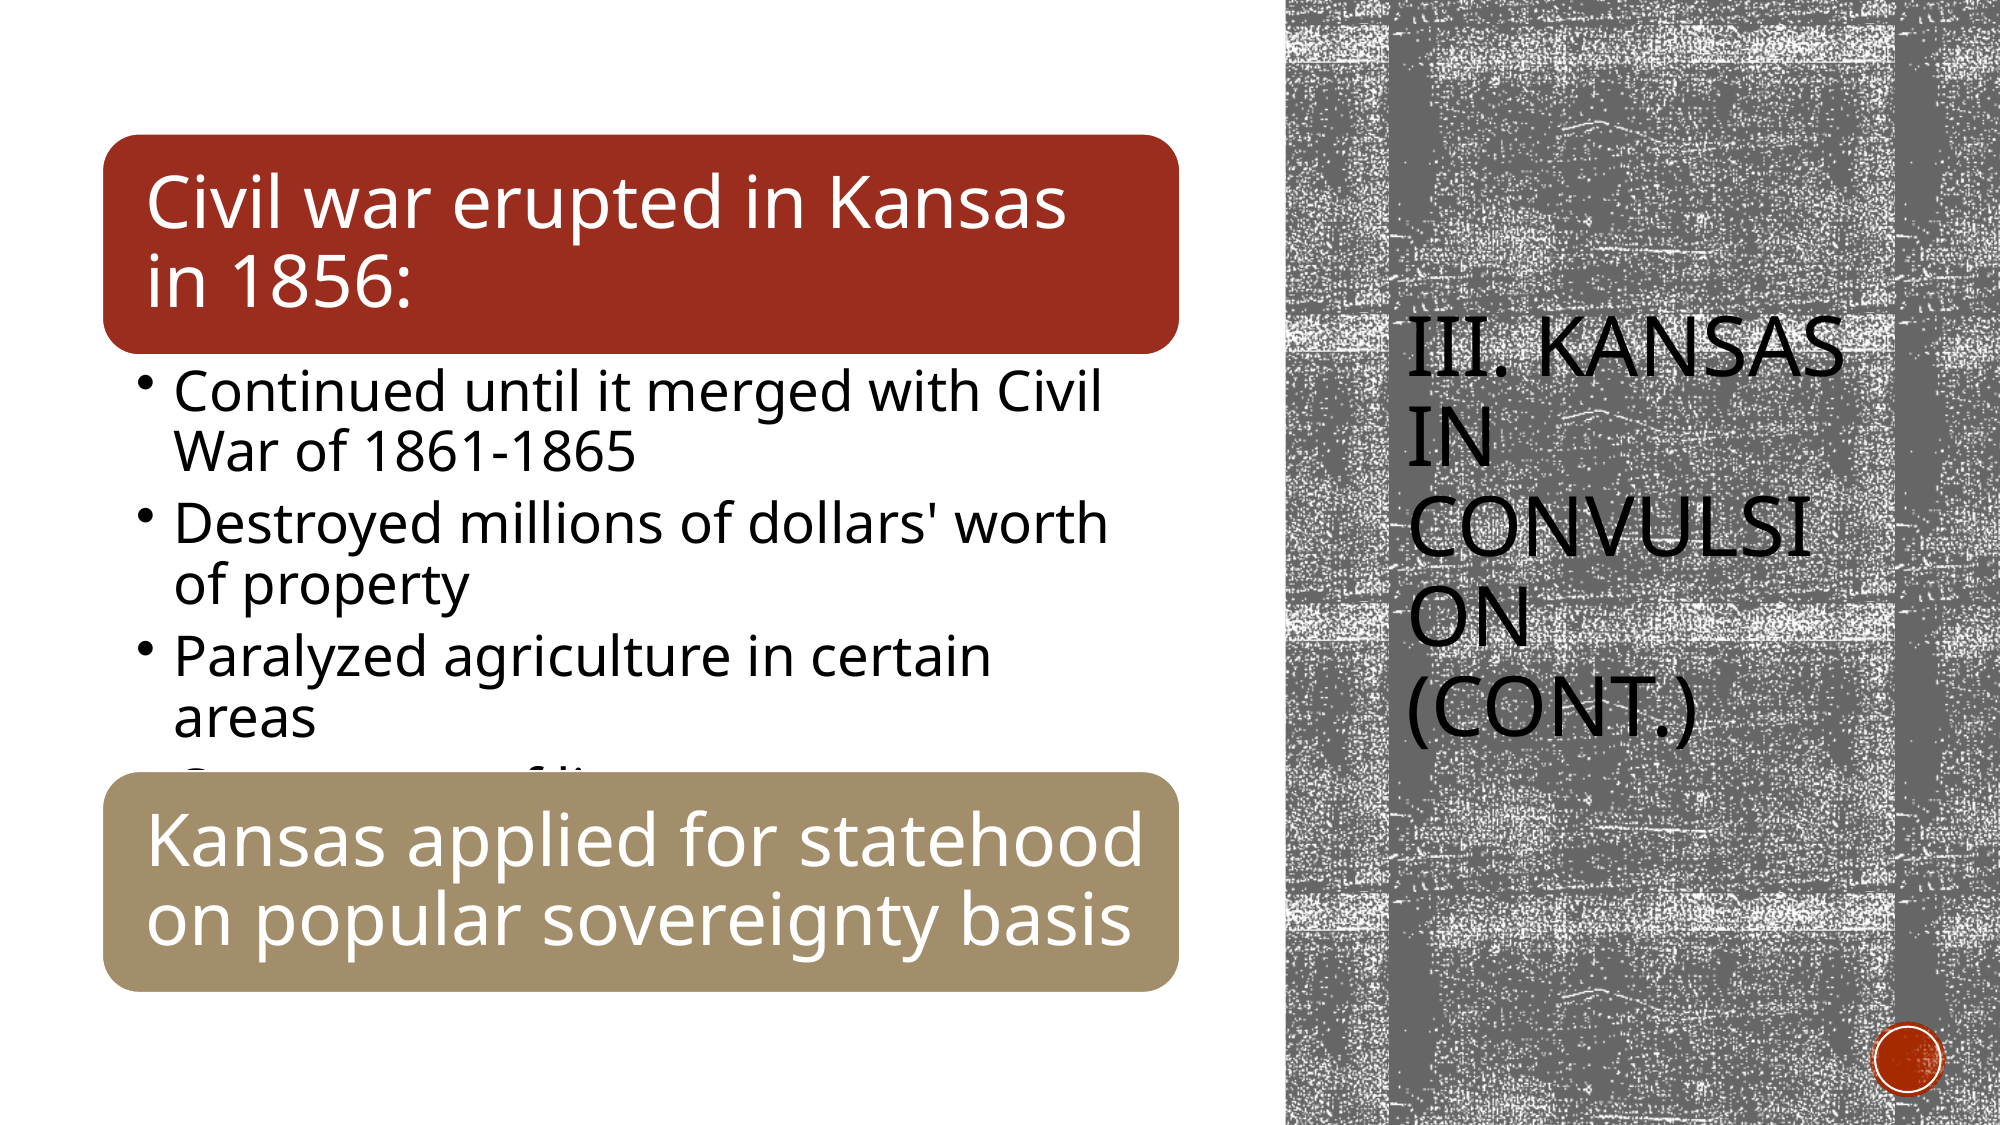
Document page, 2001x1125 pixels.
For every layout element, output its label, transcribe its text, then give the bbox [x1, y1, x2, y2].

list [105, 108, 1178, 1020]
text_box [1284, 0, 2000, 1125]
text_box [1872, 1024, 1944, 1096]
title III. Kansas in Convulsion (cont.) [1391, 104, 1891, 955]
